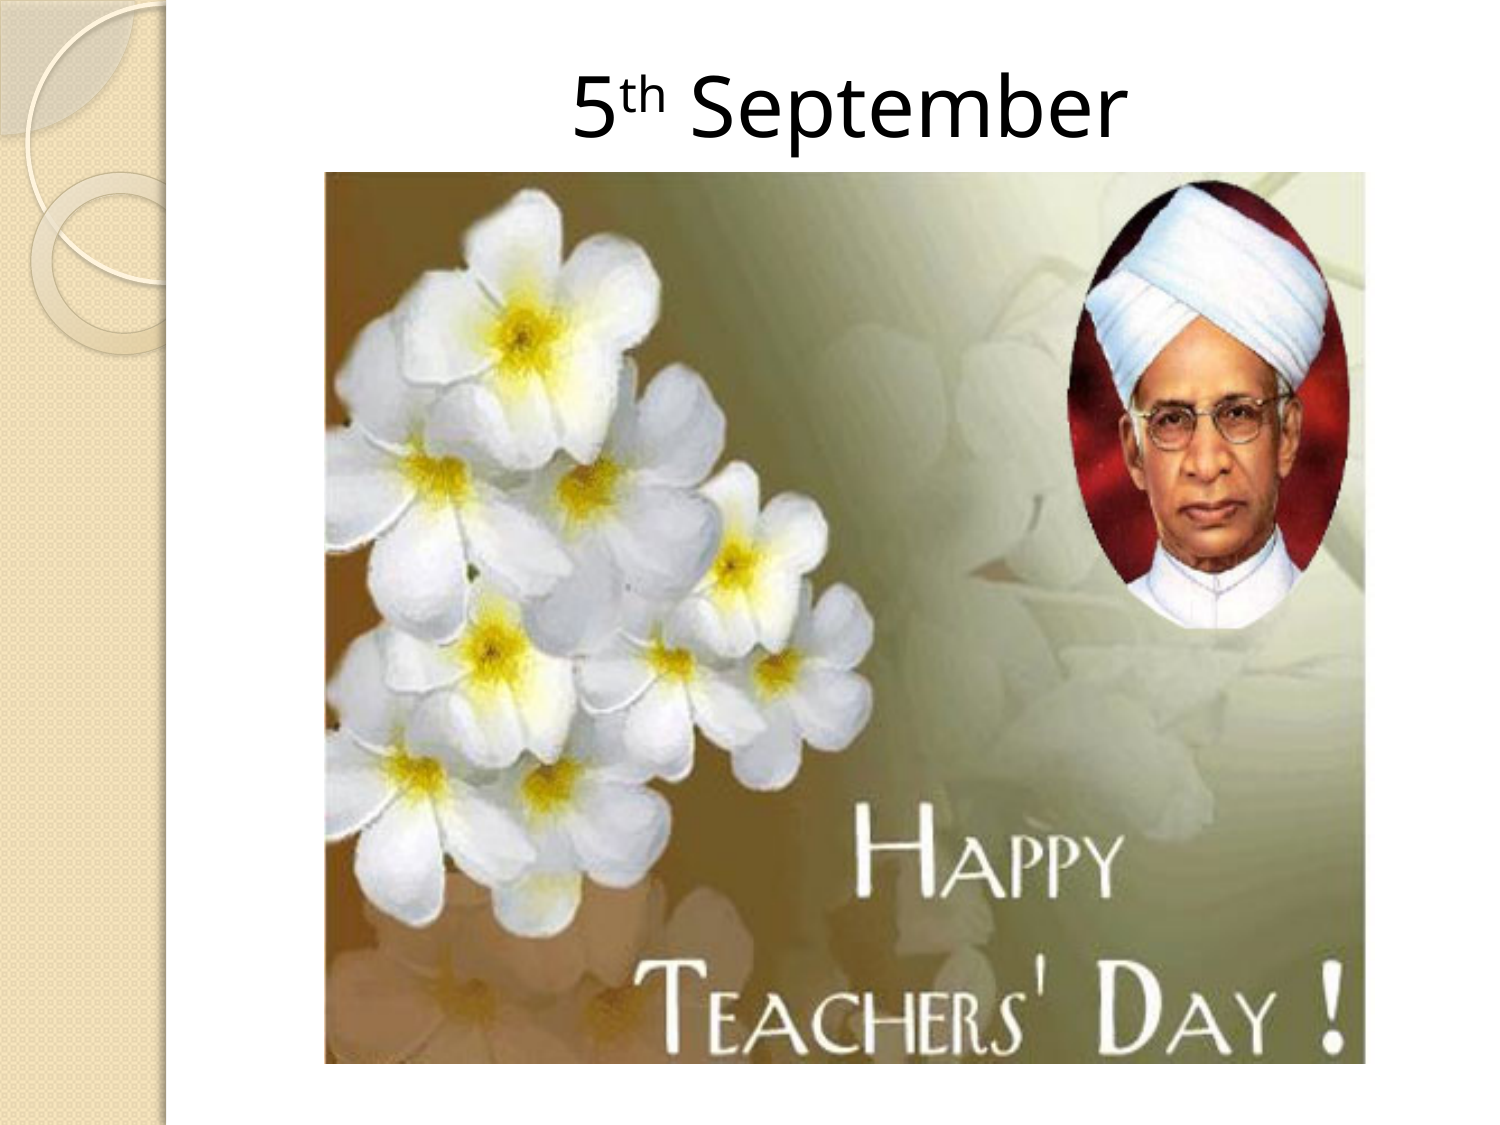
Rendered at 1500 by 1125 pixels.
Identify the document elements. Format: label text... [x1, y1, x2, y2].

picture [324, 172, 1376, 1064]
title 5th September [235, 45, 1466, 163]
